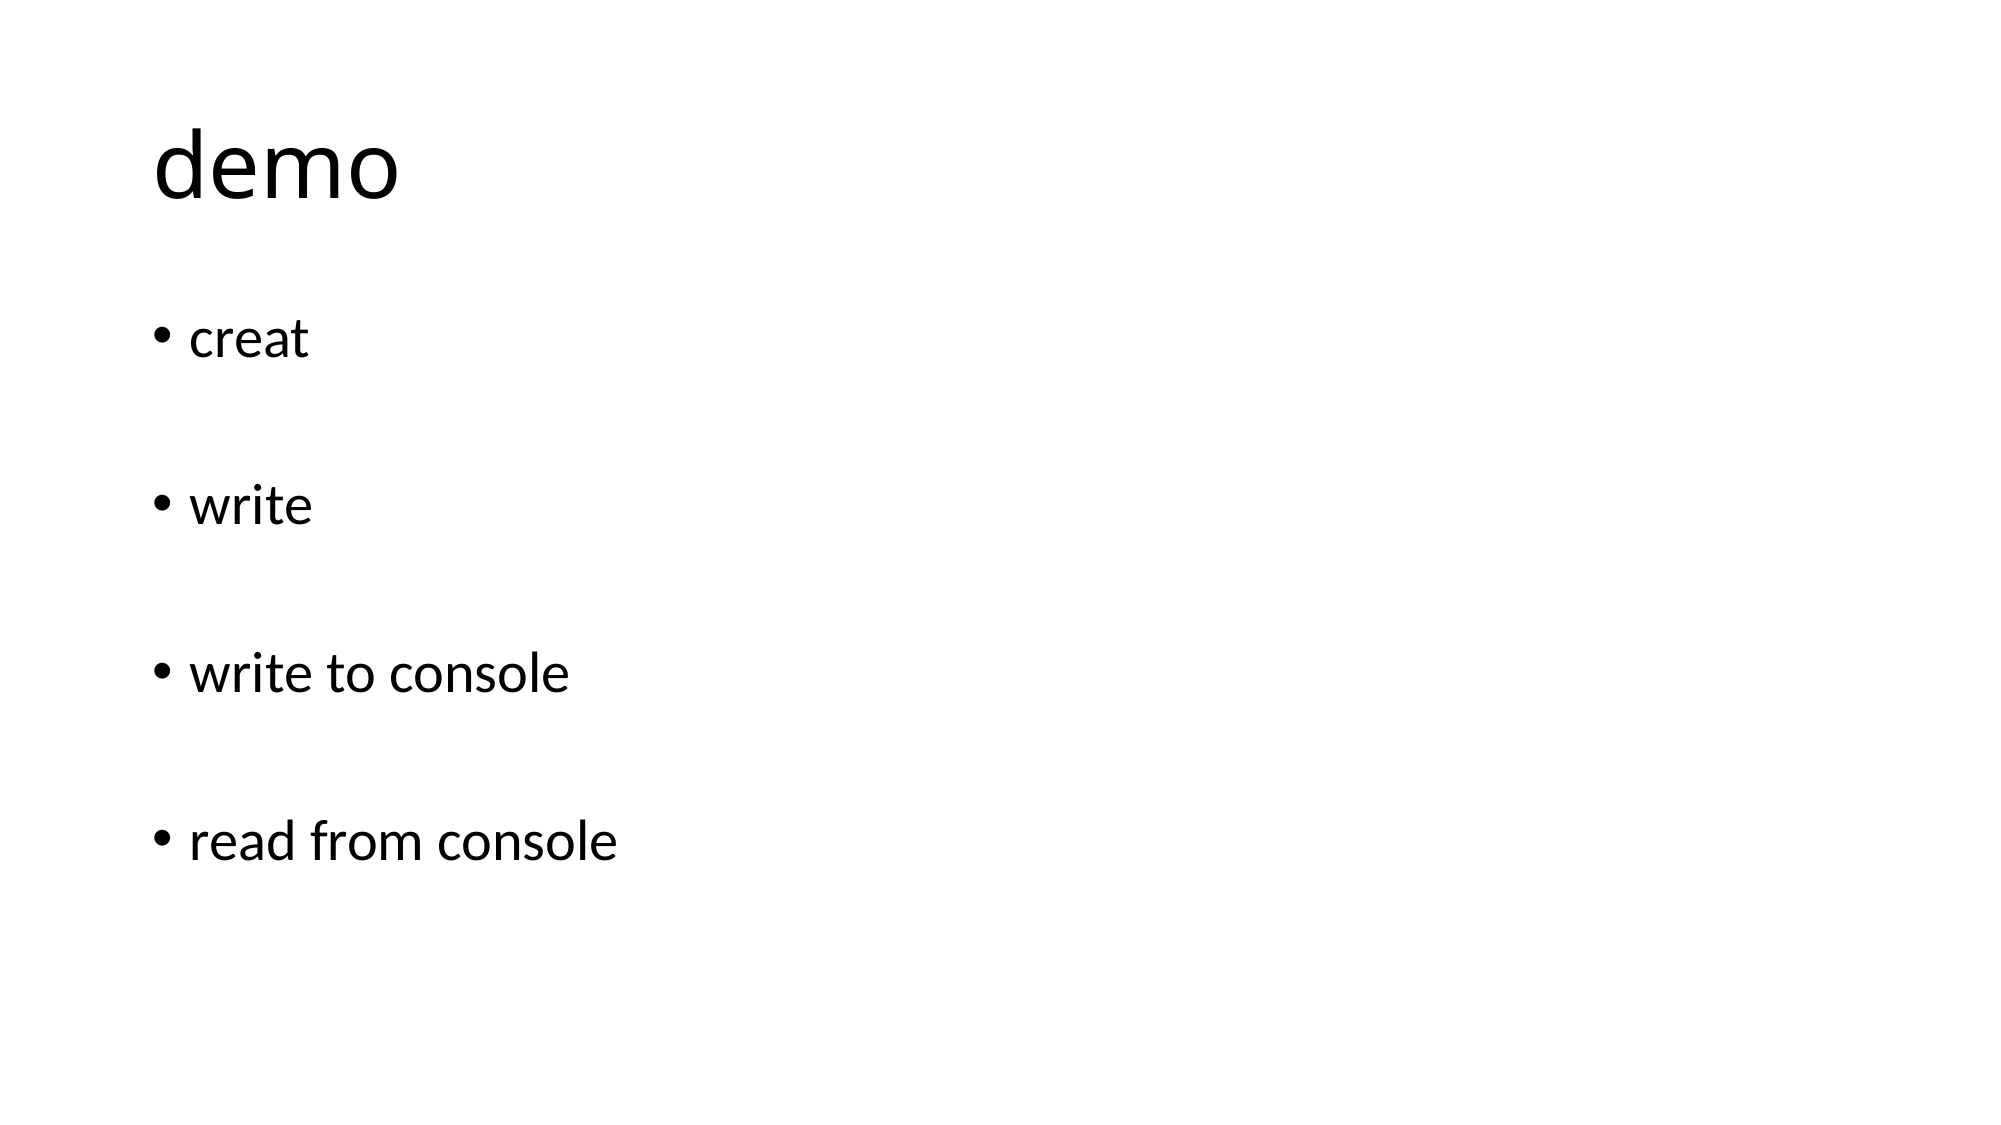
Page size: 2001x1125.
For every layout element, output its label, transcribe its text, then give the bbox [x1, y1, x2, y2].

list creat write write to console read from console [137, 299, 1863, 1014]
title demo [137, 59, 1863, 278]
